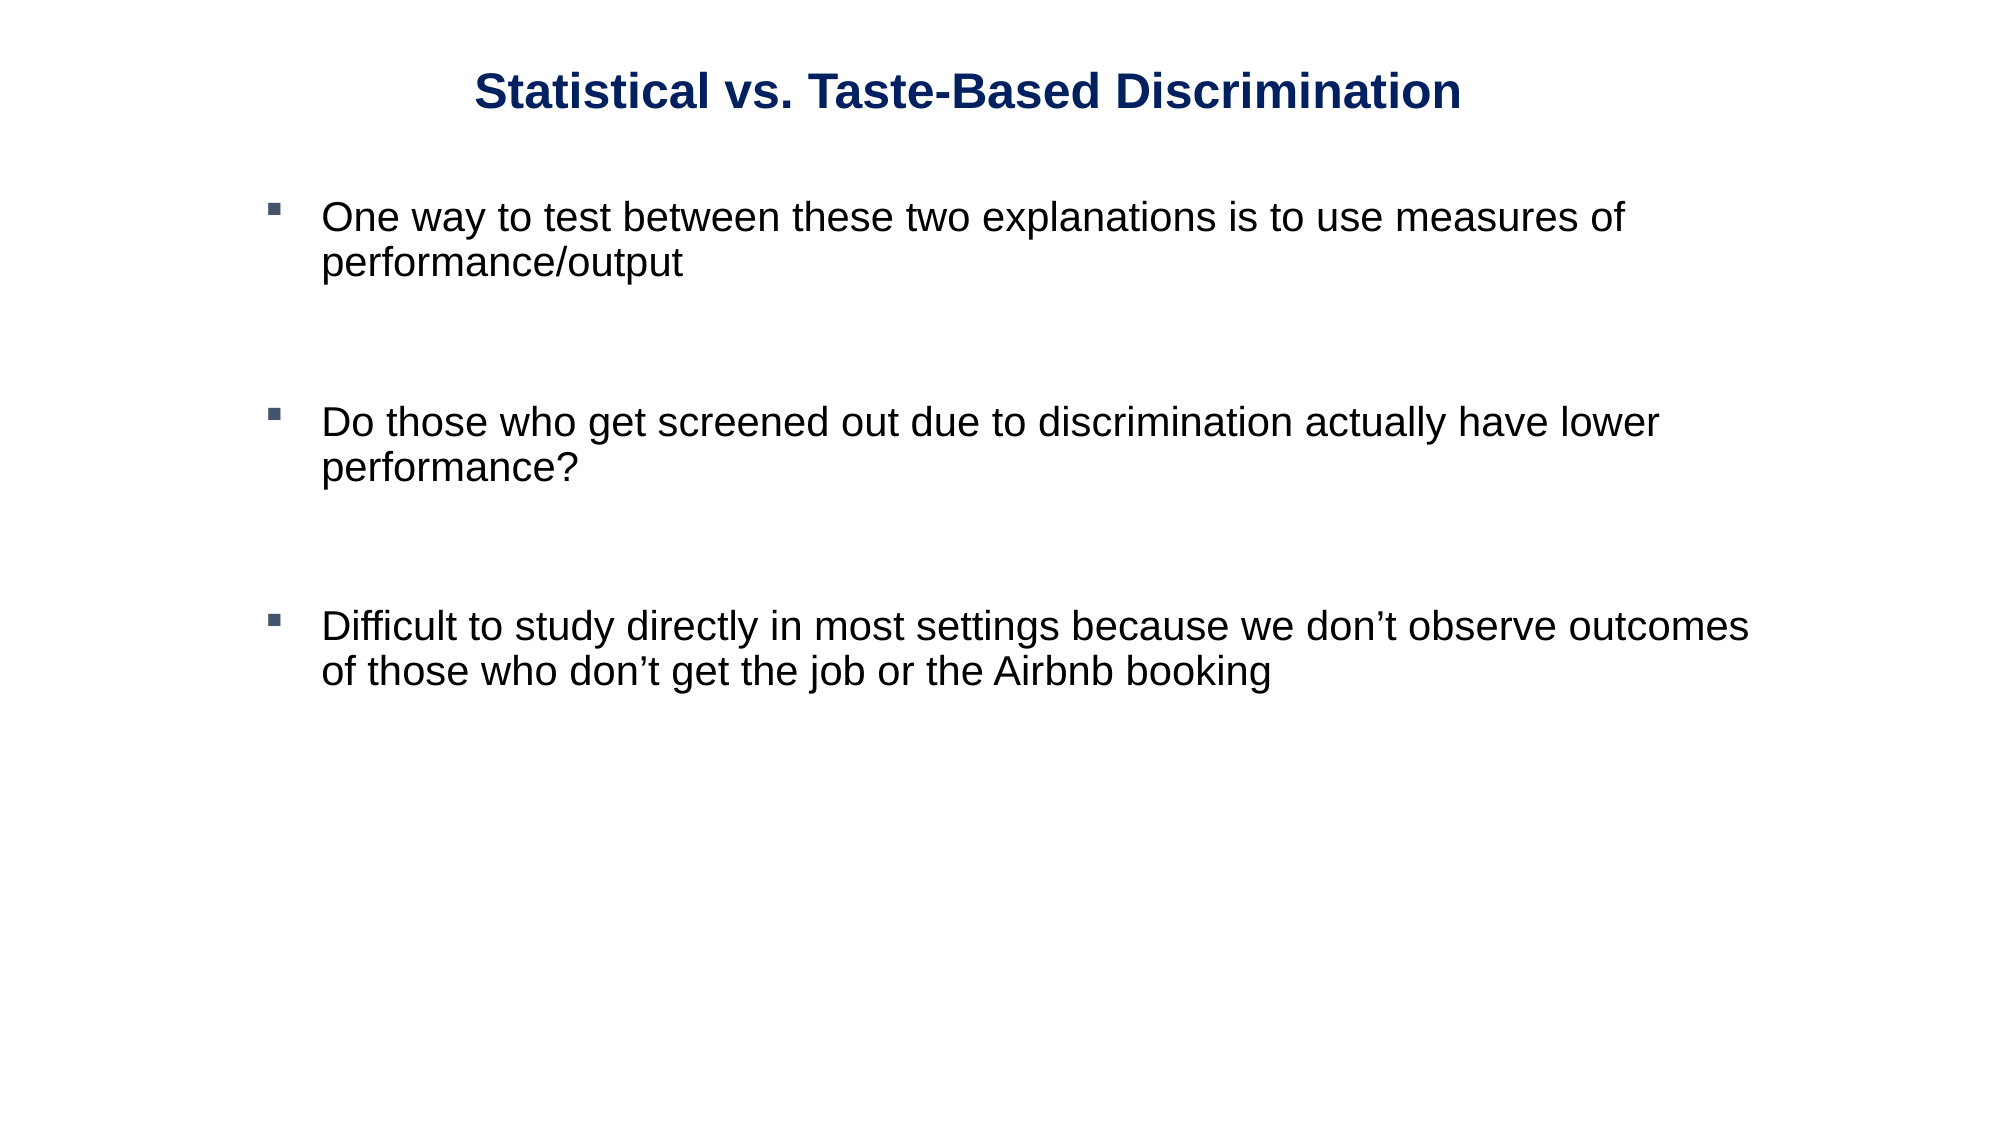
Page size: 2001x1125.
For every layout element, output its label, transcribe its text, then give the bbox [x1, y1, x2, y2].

list One way to test between these two explanations is to use measures of performance/output Do those who get screened out due to discrimination actually have lower performance? Difficult to study directly in most settings because we don’t observe outcomes of those who don’t get the job or the Airbnb booking [249, 187, 1775, 1038]
text_box Statistical vs. Taste-Based Discrimination [187, 14, 1750, 163]
